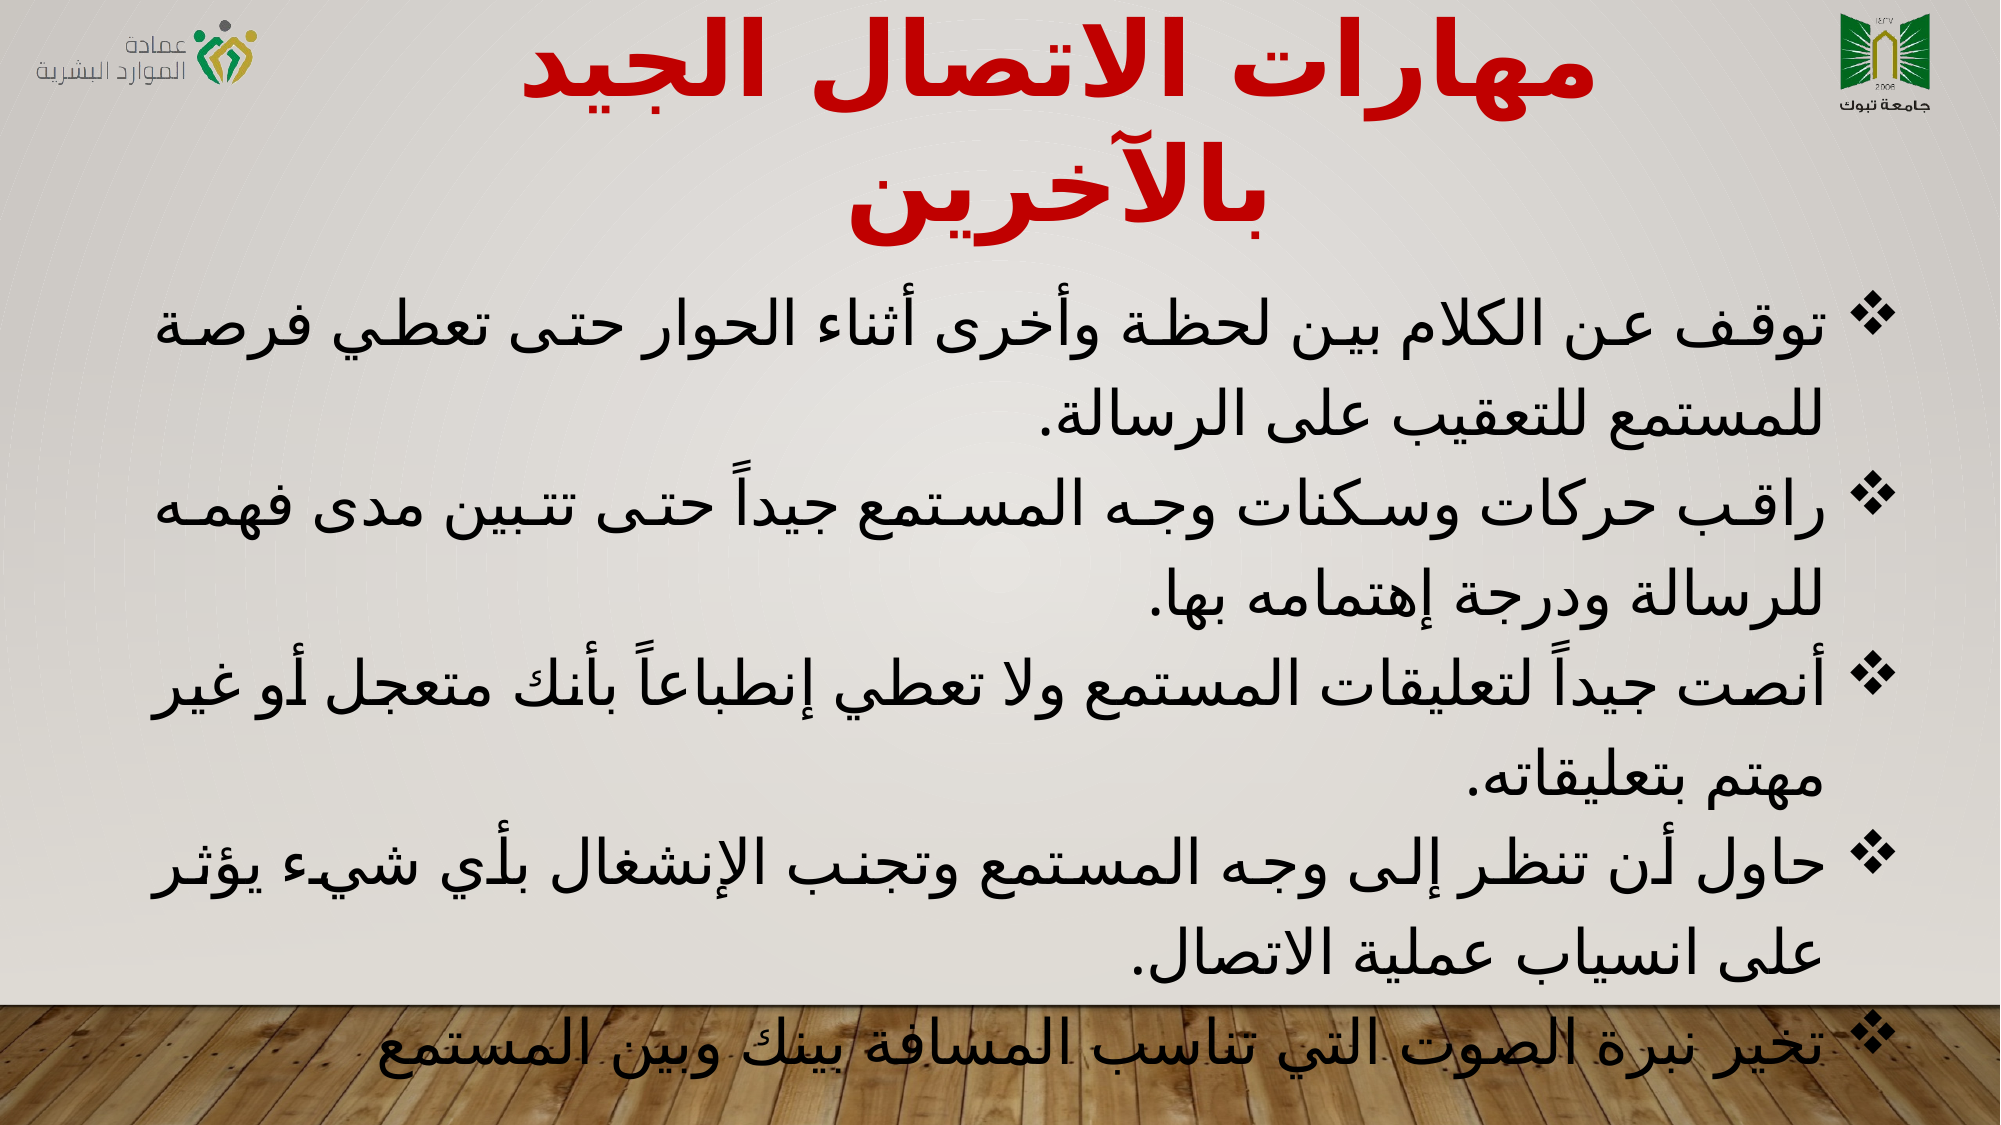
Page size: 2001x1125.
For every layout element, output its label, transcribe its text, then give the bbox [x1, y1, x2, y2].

picture [0, 1005, 2000, 1125]
text_box توقف عن الكلام بين لحظة وأخرى أثناء الحوار حتى تعطي فرصة للمستمع للتعقيب على الرسالة. راقب حركات وسكنات وجه المستمع جيداً حتى تتبين مدى فهمه للرسالة ودرجة إهتمامه بها. أنصت جيداً لتعليقات المستمع ولا تعطي إنطباعاً بأنك متعجل أو غير مهتم بتعليقاته. حاول أن تنظر إلى وجه المستمع وتجنب الإنشغال بأي شيء يؤثر على انسياب عملية الاتصال. تخير نبرة الصوت التي تناسب المسافة بينك وبين المستمع [138, 260, 1930, 1085]
picture [1813, 4, 1960, 114]
text_box مهارات الاتصال الجيد بالآخرين [424, 0, 1696, 250]
picture [26, 0, 264, 106]
